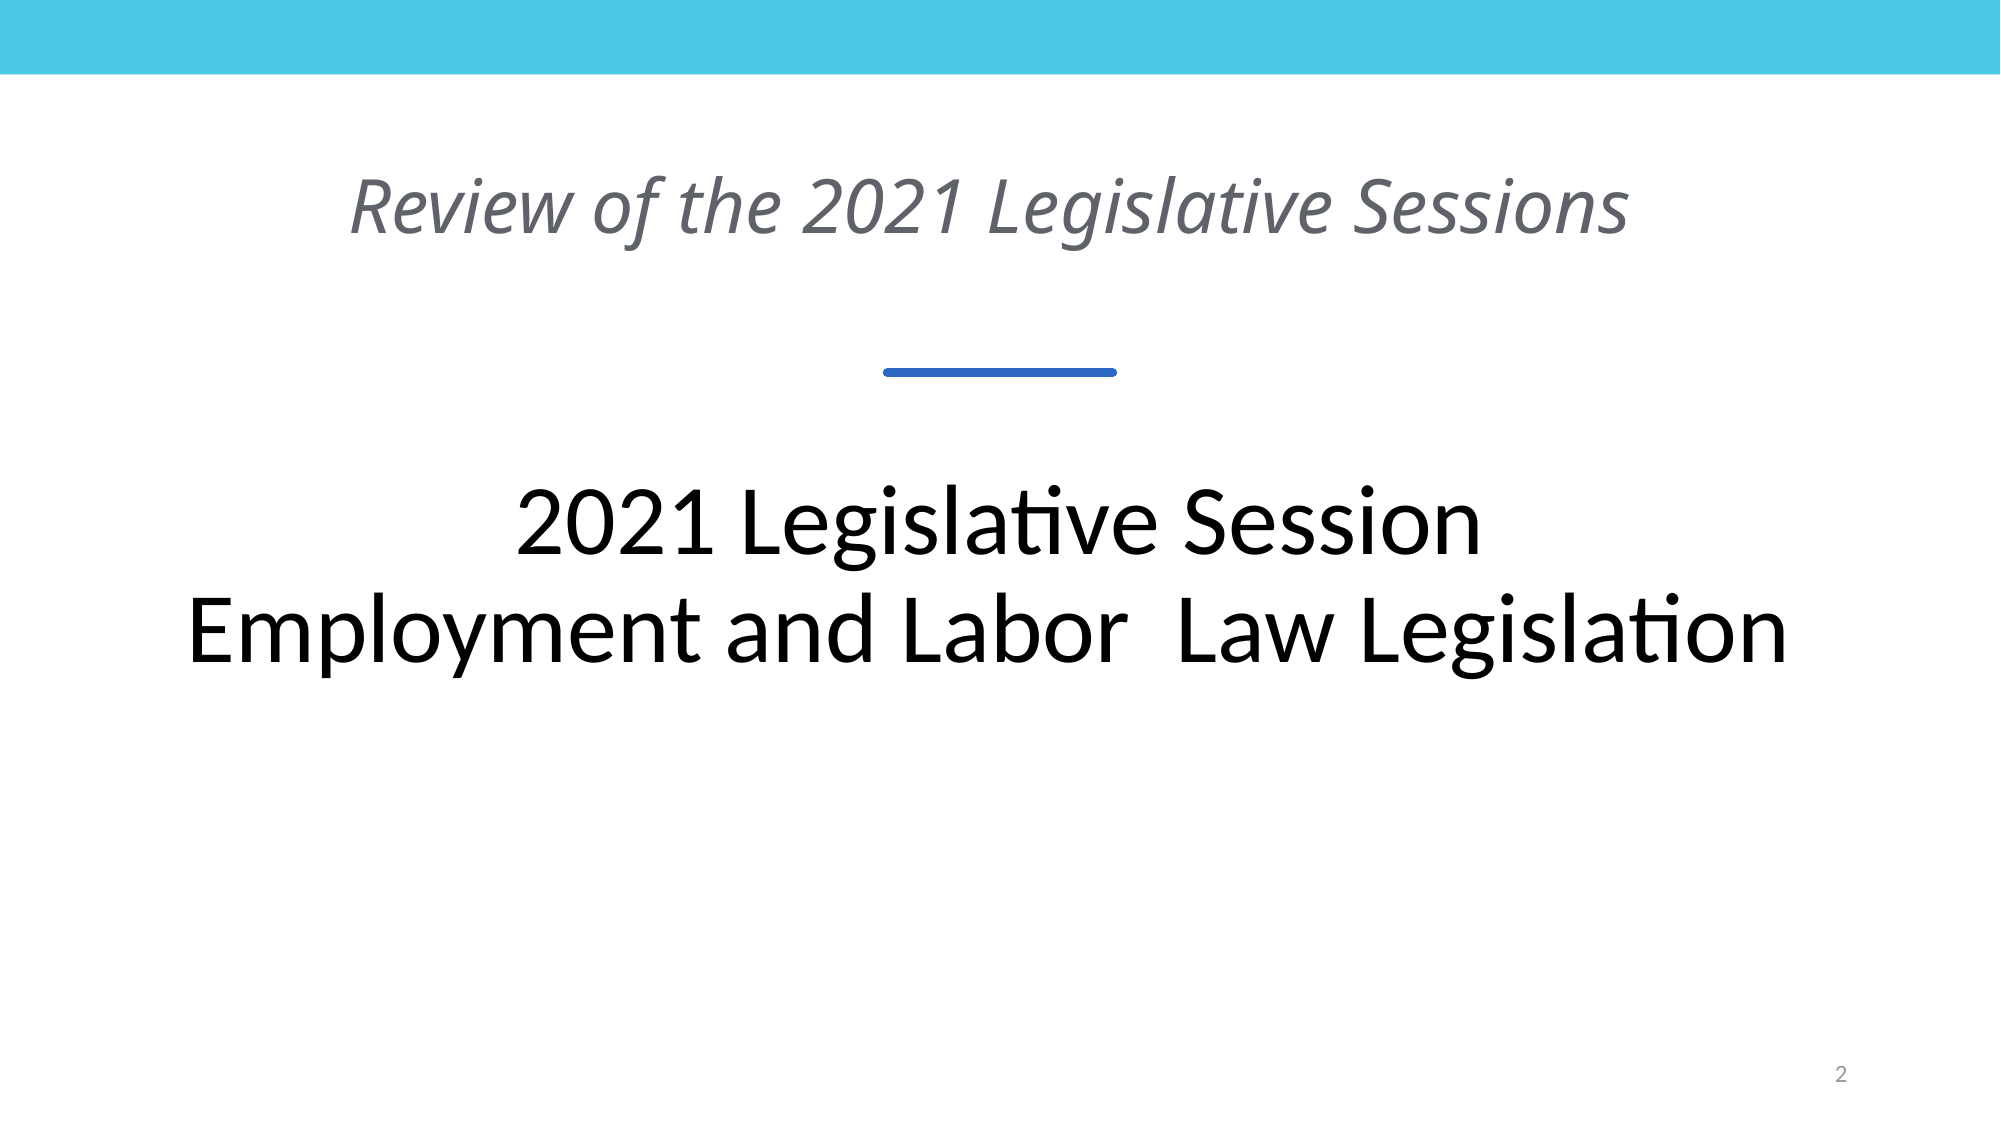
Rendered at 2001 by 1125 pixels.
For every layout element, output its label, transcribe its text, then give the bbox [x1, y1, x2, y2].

slide_number 2 [1412, 1042, 1863, 1103]
title Review of the 2021 Legislative Sessions [137, 168, 1863, 278]
list 2021 Legislative Session Employment and Labor Law Legislation [137, 468, 1863, 907]
